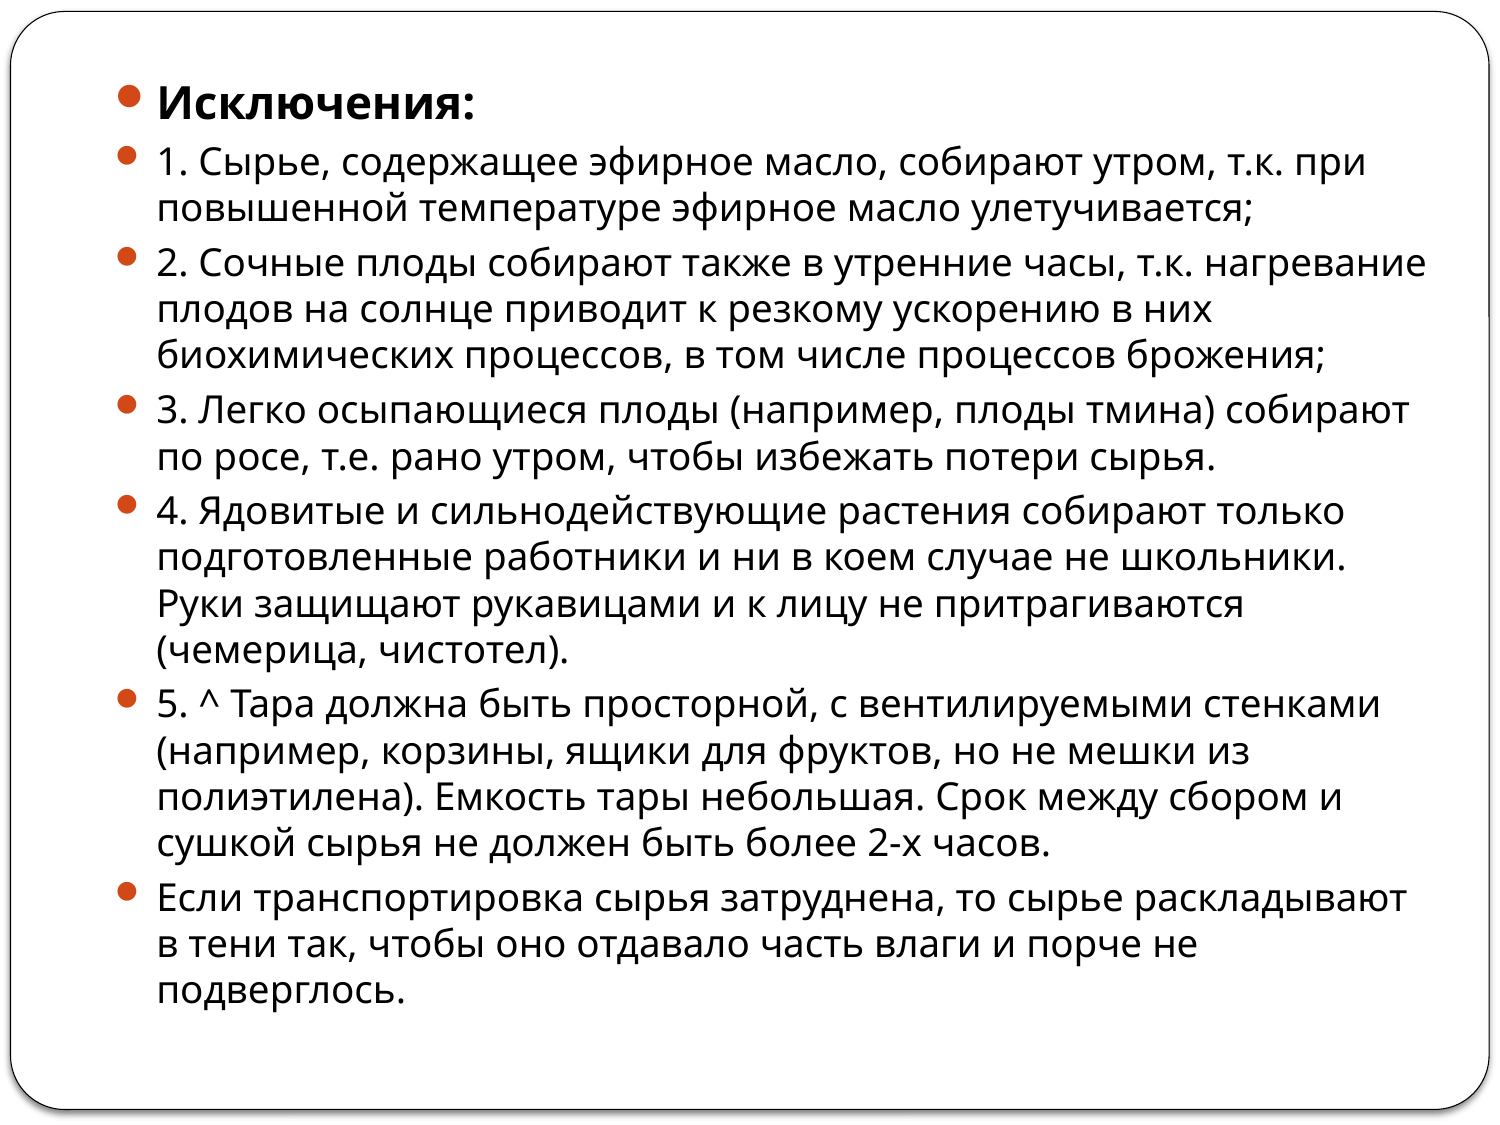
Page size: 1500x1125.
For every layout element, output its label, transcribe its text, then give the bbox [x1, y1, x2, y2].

list Исключения: 1. Сырье, содержащее эфирное масло, собирают утром, т.к. при повышенной температуре эфирное масло улетучивается; 2. Сочные плоды собирают также в утренние часы, т.к. нагревание плодов на солнце приводит к резкому ускорению в них биохимических процессов, в том числе процессов брожения; 3. Легко осыпающиеся плоды (например, плоды тмина) собирают по росе, т.е. рано утром, чтобы избежать потери сырья. 4. Ядовитые и сильнодействующие растения собирают только подготовленные работники и ни в коем случае не школьники. Руки защищают рукавицами и к лицу не притрагиваются (чемерица, чистотел). 5. ^ Тара должна быть просторной, с вентилируемыми стенками (например, корзины, ящики для фруктов, но не мешки из полиэтилена). Емкость тары небольшая. Срок между сбором и сушкой сырья не должен быть более 2-х часов. Если транспортировка сырья затруднена, то сырье раскладывают в тени так, чтобы оно отдавало часть влаги и порче не подверглось. [100, 66, 1447, 1071]
